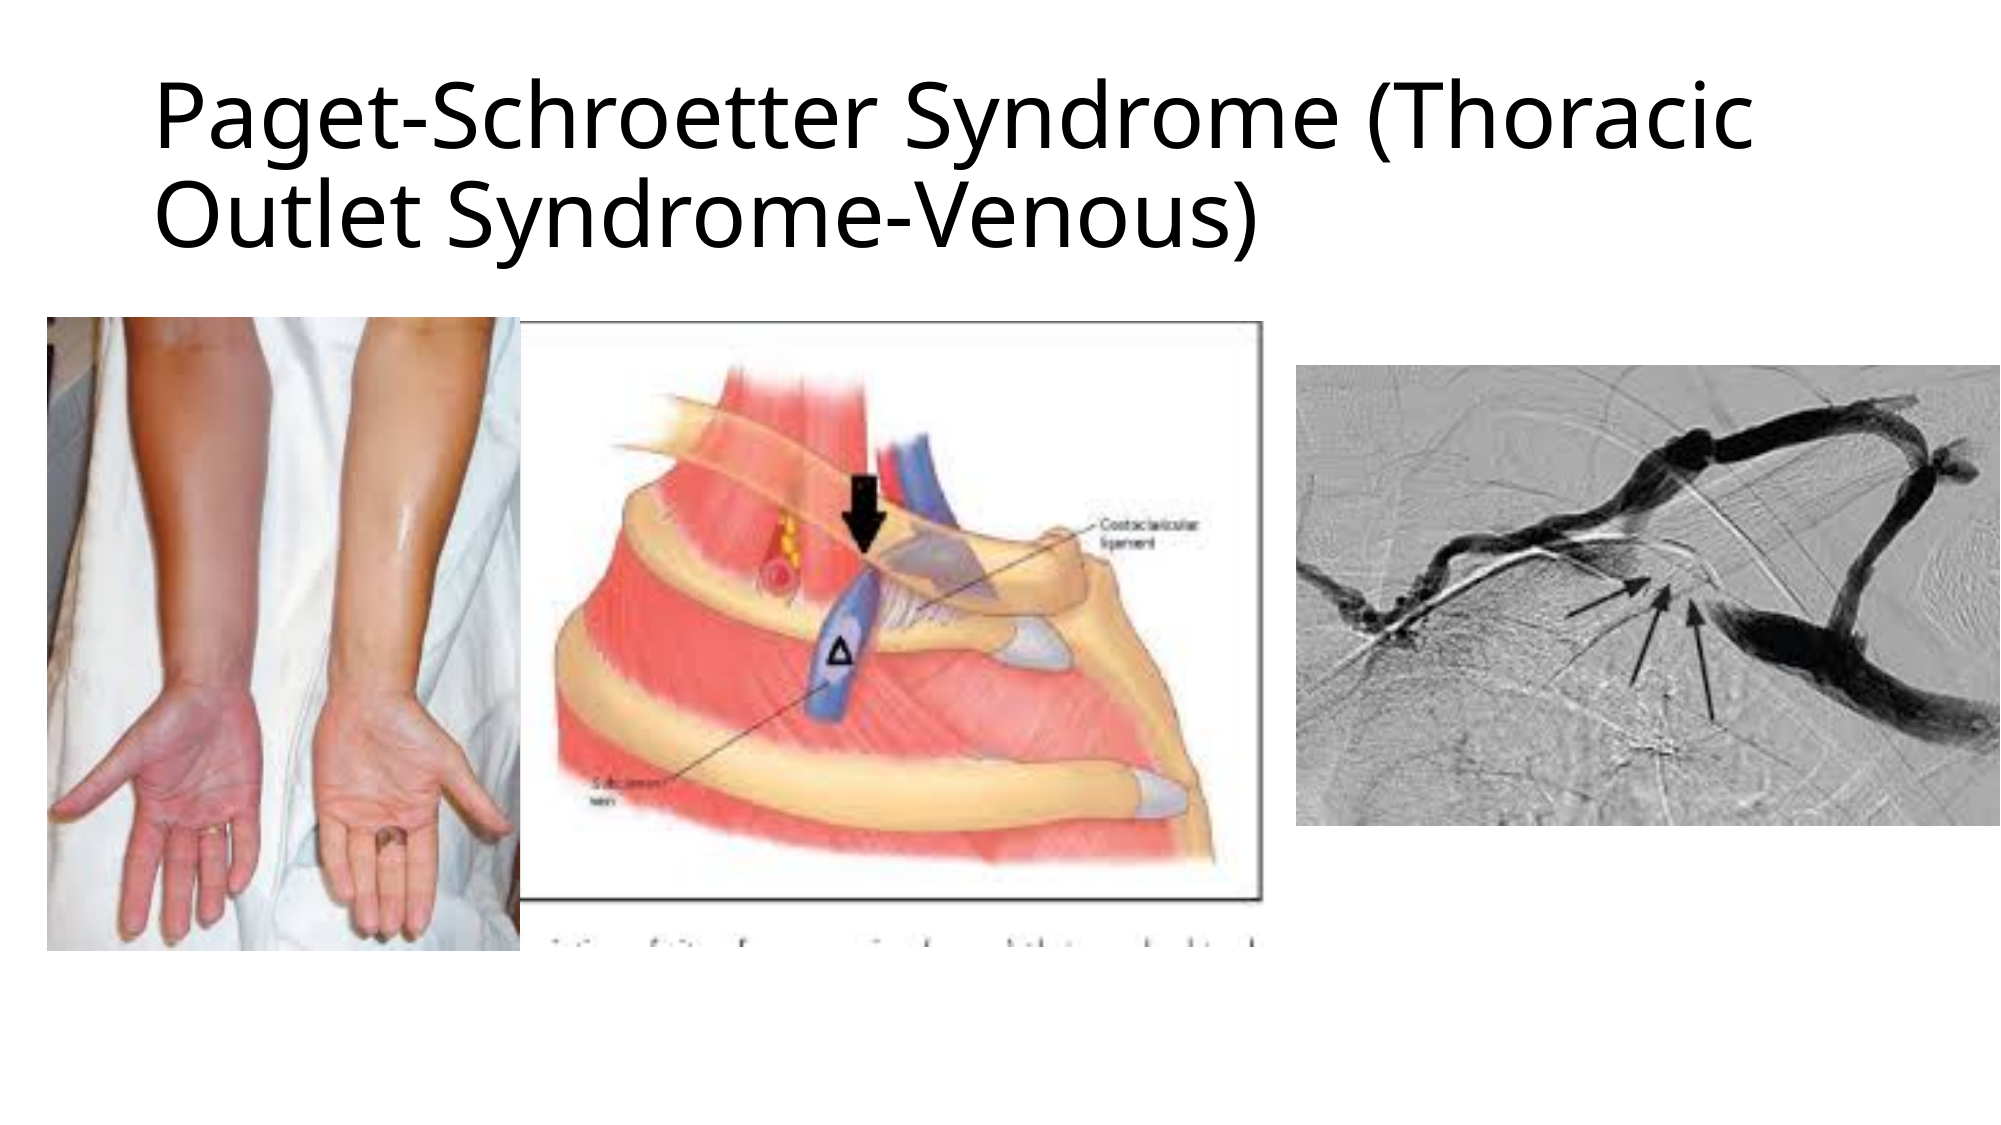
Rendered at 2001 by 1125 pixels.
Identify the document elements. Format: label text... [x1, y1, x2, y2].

picture [47, 317, 1296, 951]
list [1296, 365, 2000, 826]
title Paget-Schroetter Syndrome (Thoracic Outlet Syndrome-Venous) [137, 59, 1863, 278]
